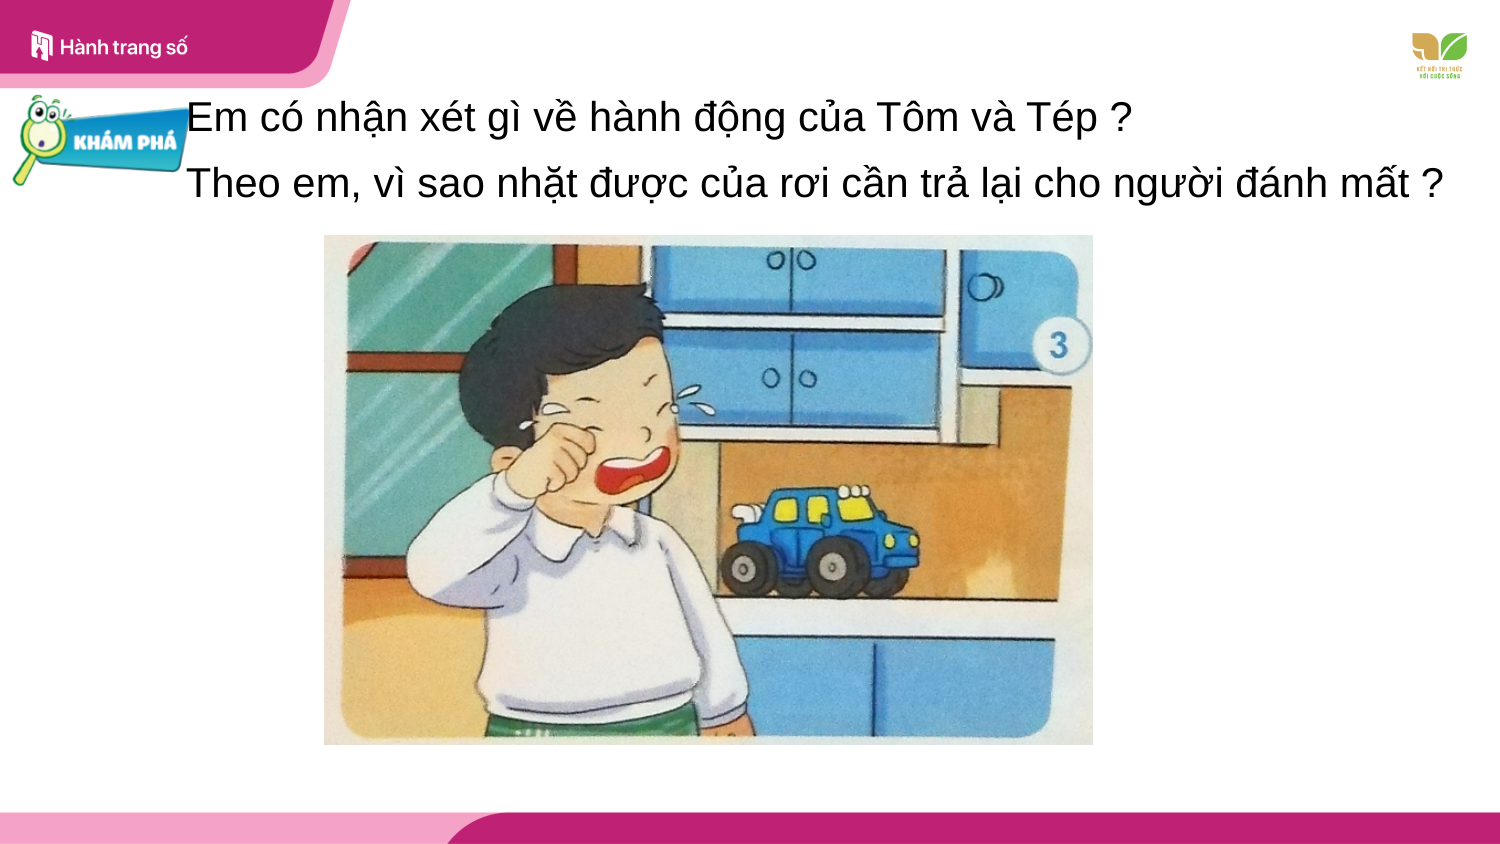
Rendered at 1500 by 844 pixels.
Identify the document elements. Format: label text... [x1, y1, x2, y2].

text_box Theo em, vì sao nhặt được của rơi cần trả lại cho người đánh mất ? [171, 148, 1471, 214]
picture [0, 0, 1500, 844]
text_box Em có nhận xét gì về hành động của Tôm và Tép ? [171, 82, 1376, 148]
